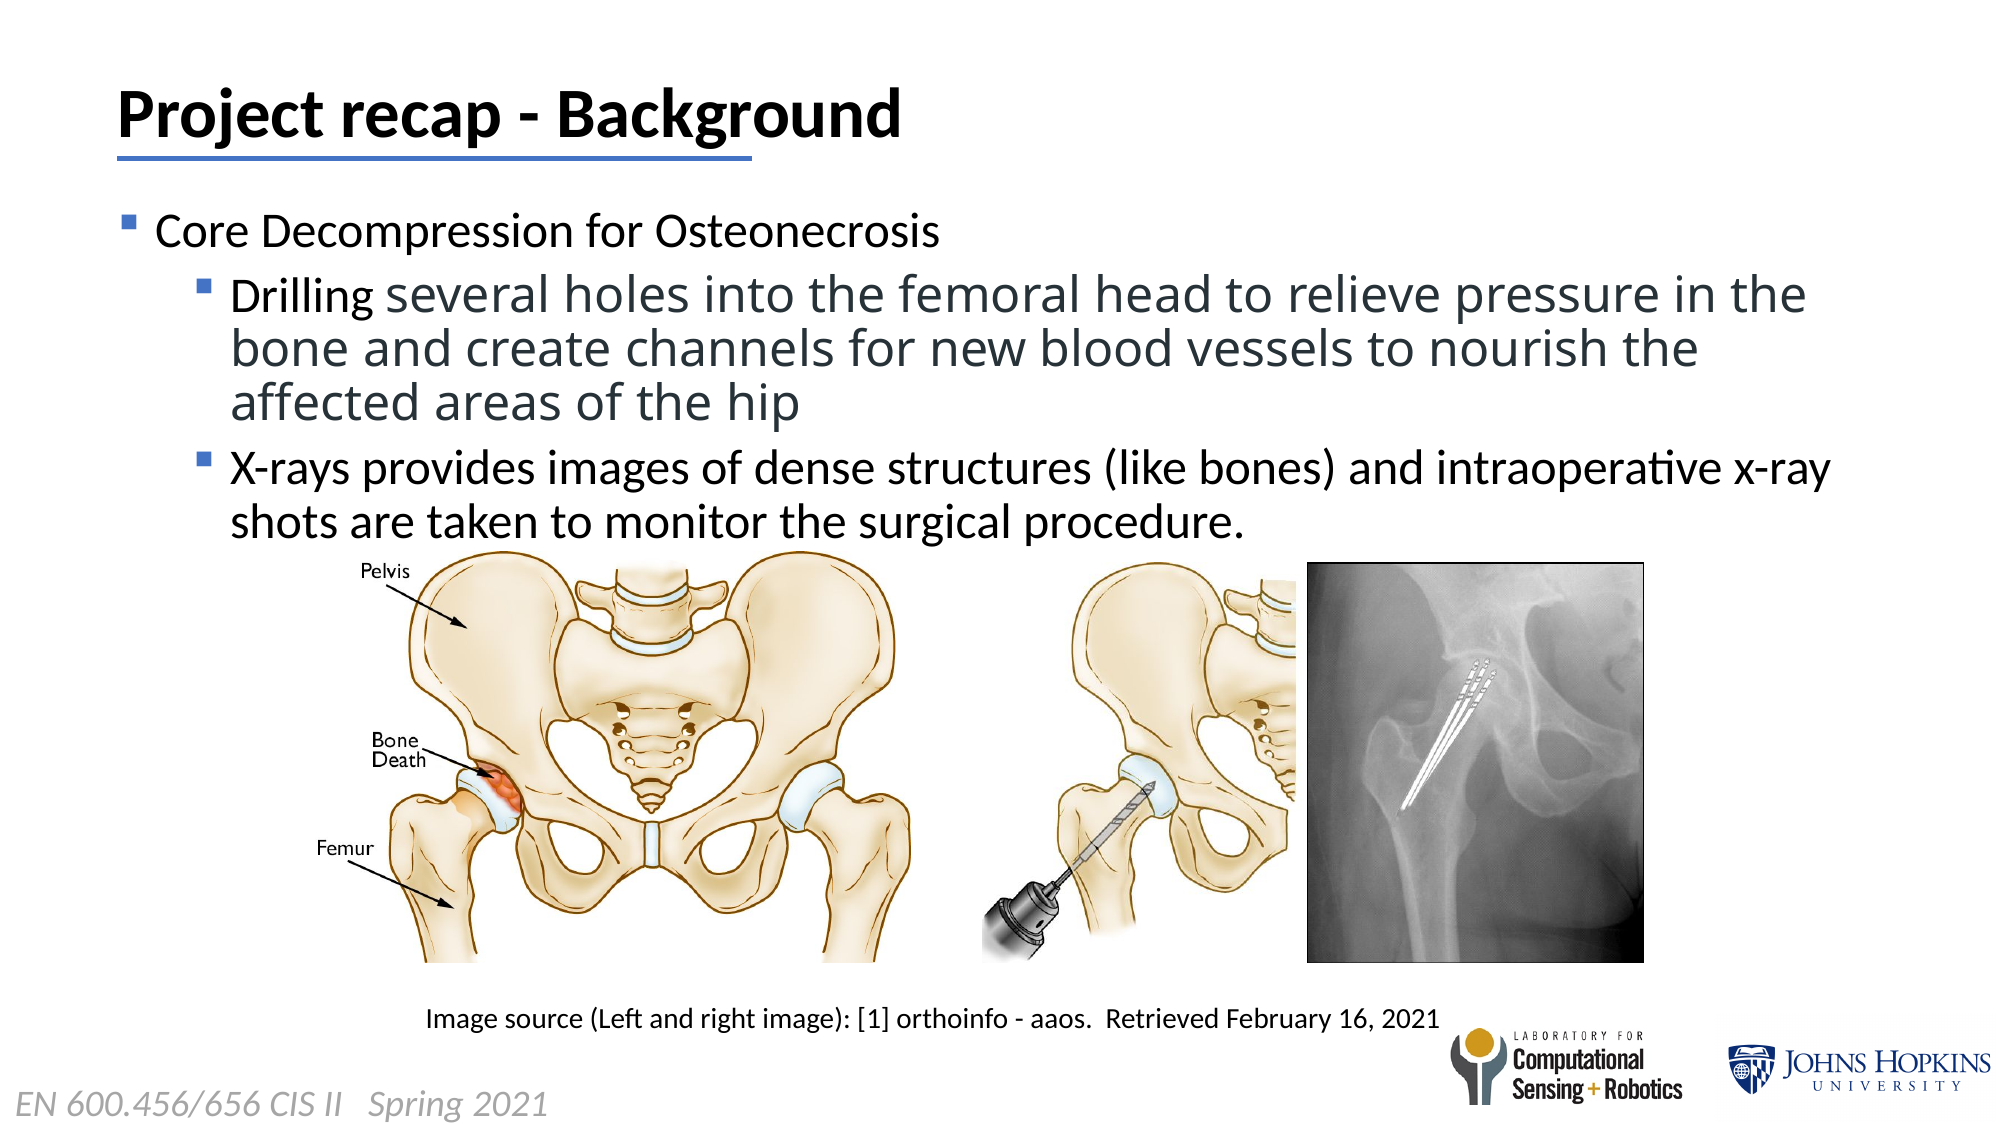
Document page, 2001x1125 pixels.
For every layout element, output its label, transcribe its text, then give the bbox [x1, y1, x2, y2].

picture [982, 562, 1644, 963]
list Core Decompression for Osteonecrosis Drilling several holes into the femoral head to relieve pressure in the bone and create channels for new blood vessels to nourish the affected areas of the hip X-rays provides images of dense structures (like bones) and intraoperative x-ray shots are taken to monitor the surgical procedure. [102, 197, 1863, 1014]
picture [297, 551, 911, 963]
picture [1449, 1042, 1685, 1105]
text_box Image source (Left and right image): [1] orthoinfo - aaos. Retrieved February 16, 2021 [410, 991, 2000, 1042]
title Project recap - Background [102, 59, 1863, 169]
picture [1715, 1042, 1996, 1122]
